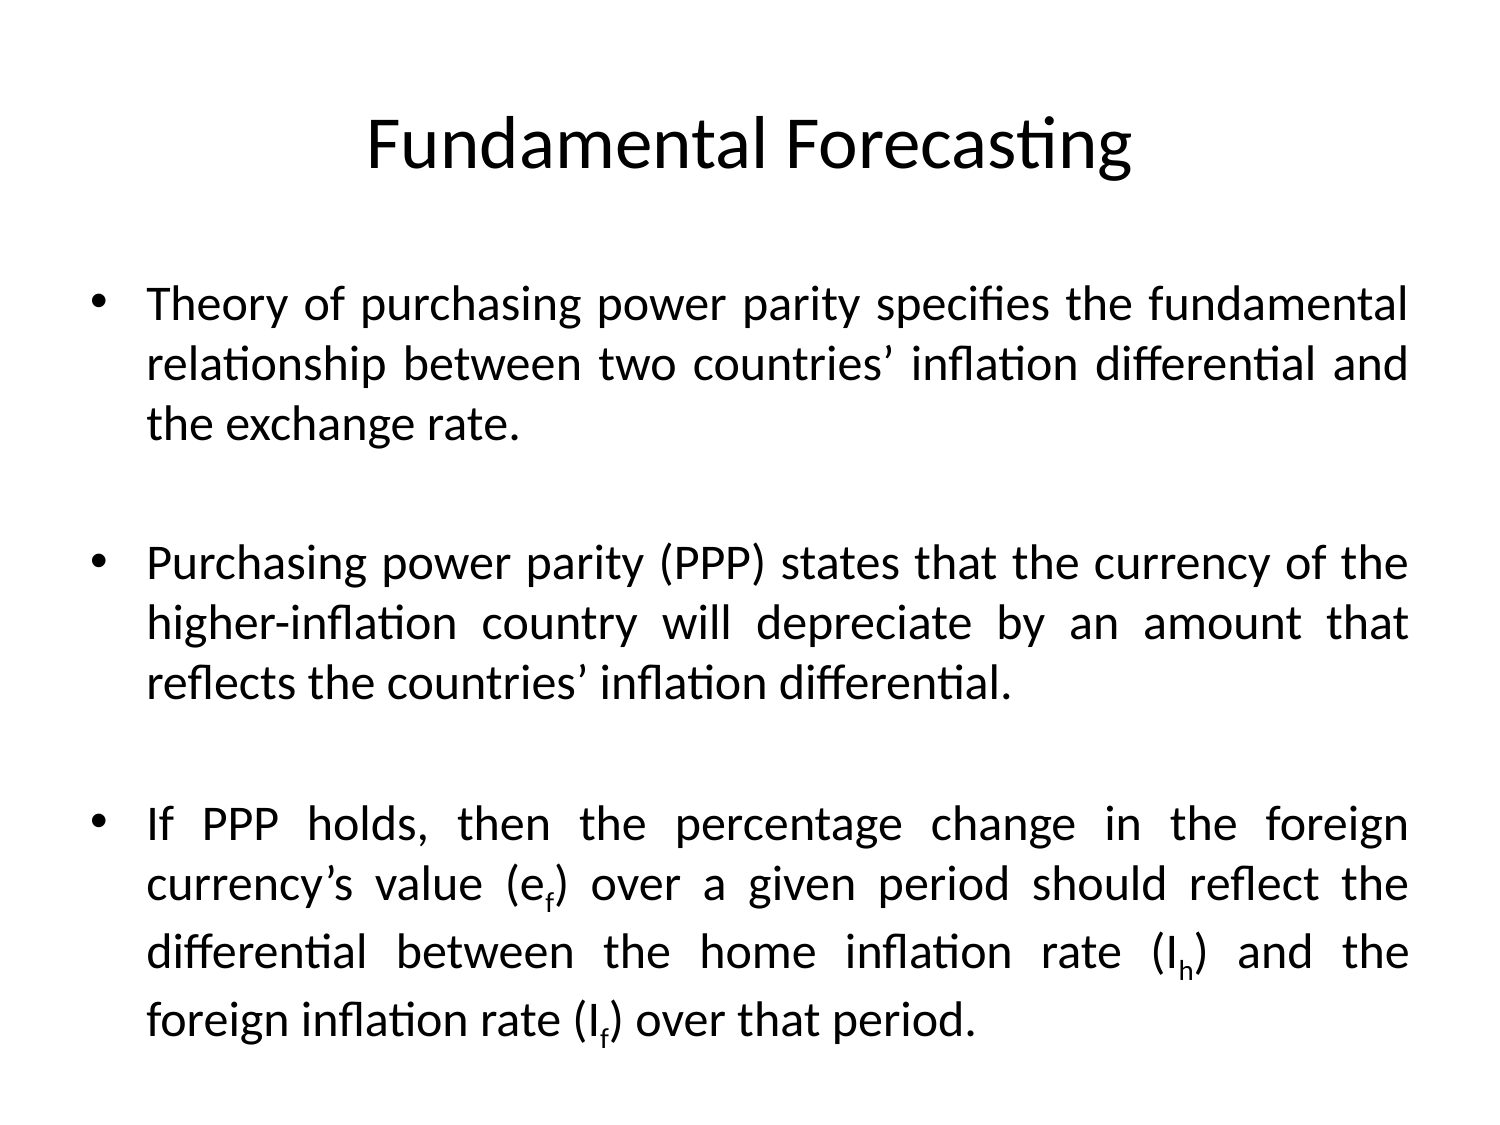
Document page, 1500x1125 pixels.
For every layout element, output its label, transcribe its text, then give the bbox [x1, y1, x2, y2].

list Theory of purchasing power parity specifies the fundamental relationship between two countries’ inflation differential and the exchange rate. Purchasing power parity (PPP) states that the currency of the higher-inflation country will depreciate by an amount that reflects the countries’ inflation differential. If PPP holds, then the percentage change in the foreign currency’s value (ef) over a given period should reflect the differential between the home inflation rate (Ih) and the foreign inflation rate (If) over that period. [75, 262, 1425, 1005]
title Fundamental Forecasting [75, 45, 1425, 233]
